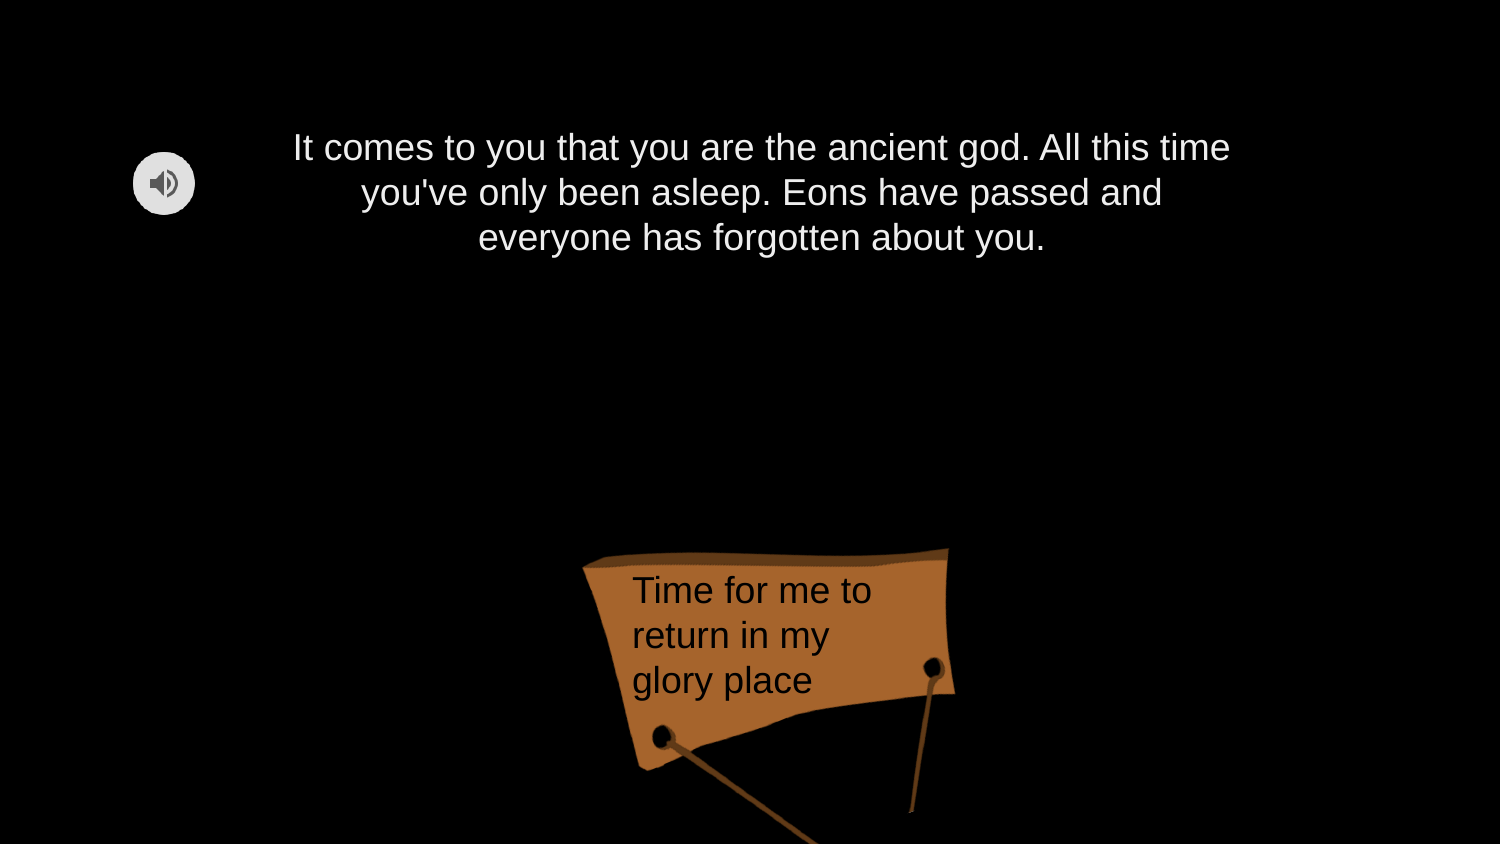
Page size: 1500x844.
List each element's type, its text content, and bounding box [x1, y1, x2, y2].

picture [527, 406, 1055, 844]
subtitle It comes to you that you are the ancient god. All this time you've only been asleep. Eons have passed and everyone has forgotten about you. [276, 107, 1248, 296]
picture [125, 145, 202, 221]
